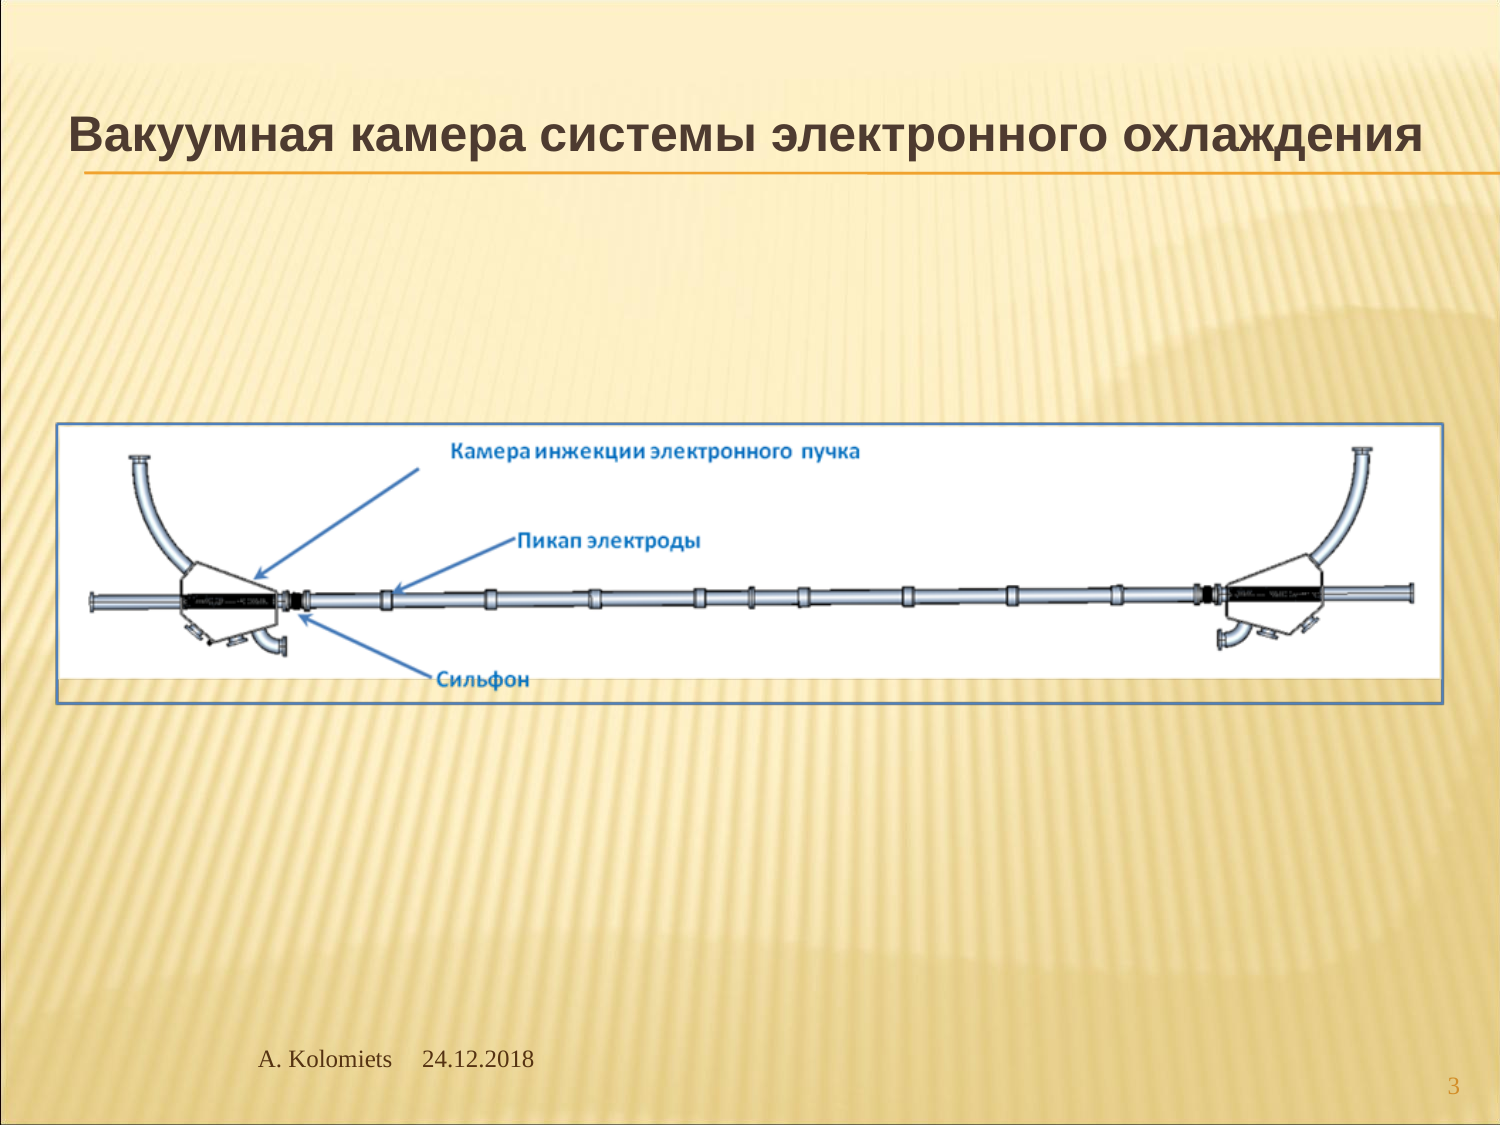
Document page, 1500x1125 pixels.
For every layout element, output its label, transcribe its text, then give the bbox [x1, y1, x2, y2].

footer A. Kolomiets [64, 1035, 408, 1083]
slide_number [408, 1035, 820, 1083]
title Вакуумная камера системы электронного охлаждения [53, 54, 1479, 209]
picture [0, 0, 1500, 1125]
slide_number 3 [1350, 1062, 1475, 1103]
